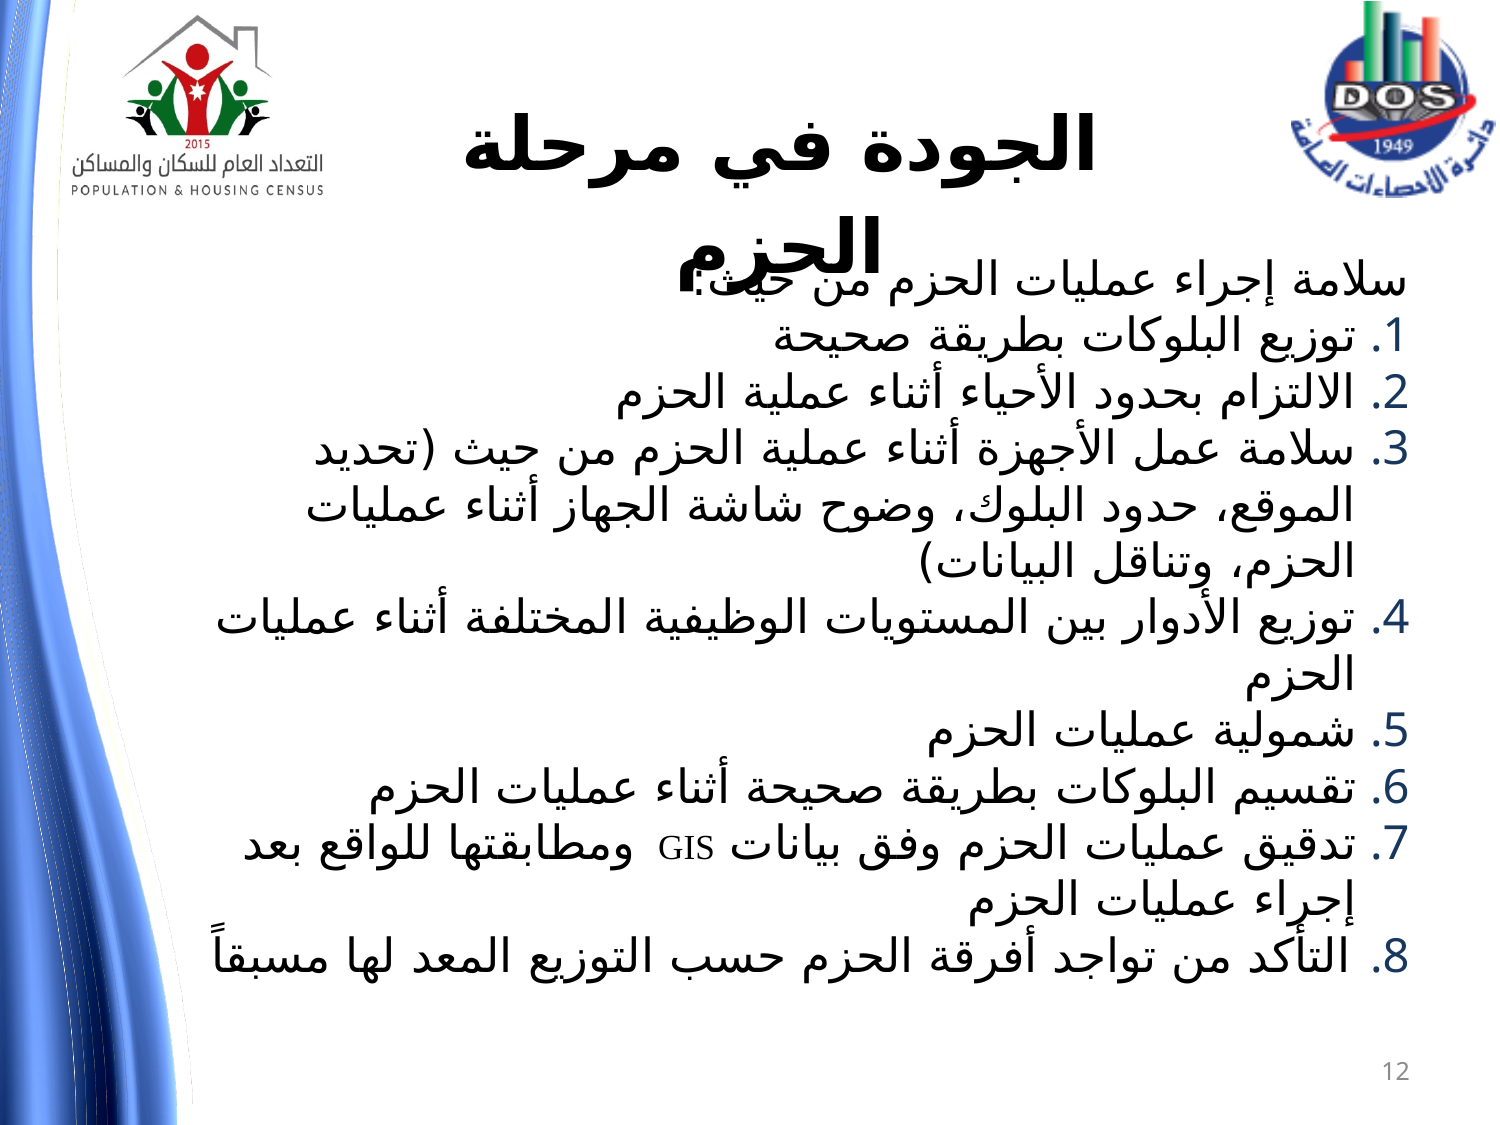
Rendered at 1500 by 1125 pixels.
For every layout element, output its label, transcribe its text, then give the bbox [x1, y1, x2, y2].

picture [70, 13, 323, 198]
list سلامة إجراء عمليات الحزم من حيث: توزيع البلوكات بطريقة صحيحة الالتزام بحدود الأحياء أثناء عملية الحزم سلامة عمل الأجهزة أثناء عملية الحزم من حيث (تحديد الموقع، حدود البلوك، وضوح شاشة الجهاز أثناء عمليات الحزم، وتناقل البيانات) توزيع الأدوار بين المستويات الوظيفية المختلفة أثناء عمليات الحزم شمولية عمليات الحزم تقسيم البلوكات بطريقة صحيحة أثناء عمليات الحزم تدقيق عمليات الحزم وفق بيانات GIS ومطابقتها للواقع بعد إجراء عمليات الحزم التأكد من تواجد أفرقة الحزم حسب التوزيع المعد لها مسبقاً [197, 232, 1425, 1005]
text_box الجودة في مرحلة الحزم [400, 74, 1160, 296]
picture [1291, 1, 1496, 198]
slide_number 12 [1074, 1042, 1425, 1103]
